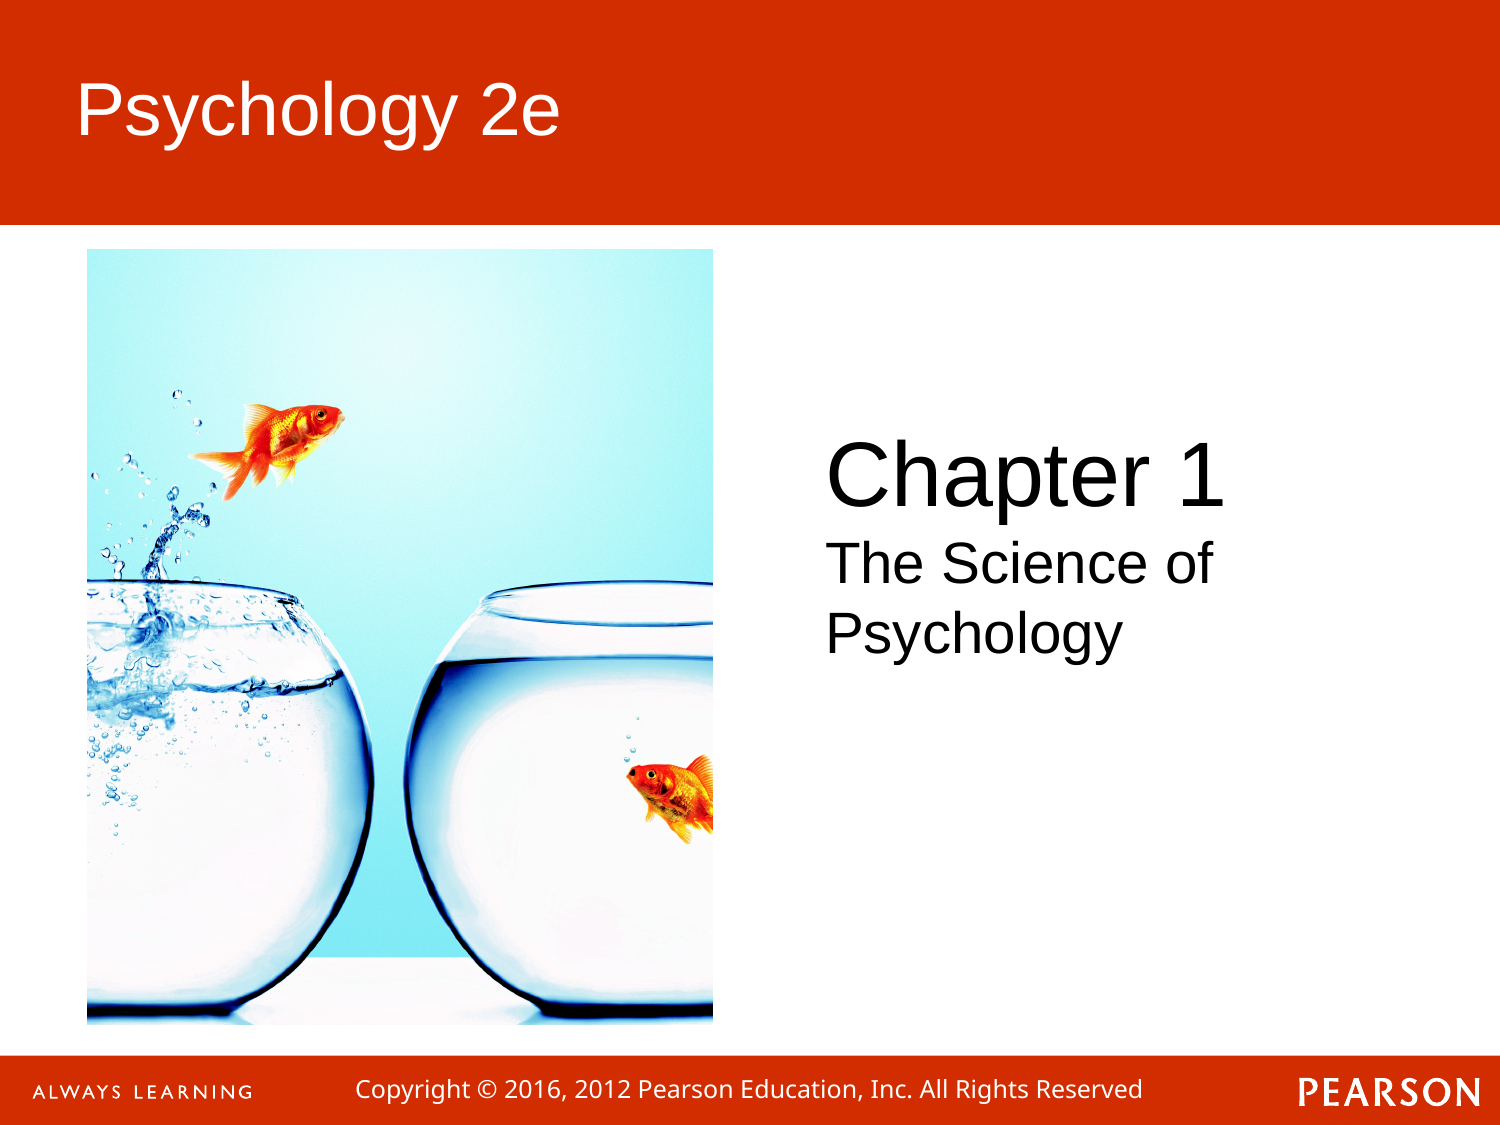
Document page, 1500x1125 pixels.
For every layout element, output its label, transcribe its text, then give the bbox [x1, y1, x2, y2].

list The Science of Psychology [825, 525, 1425, 1005]
picture [87, 249, 713, 1025]
list Chapter 1 [825, 262, 1425, 525]
title Psychology 2e [75, 60, 1425, 163]
